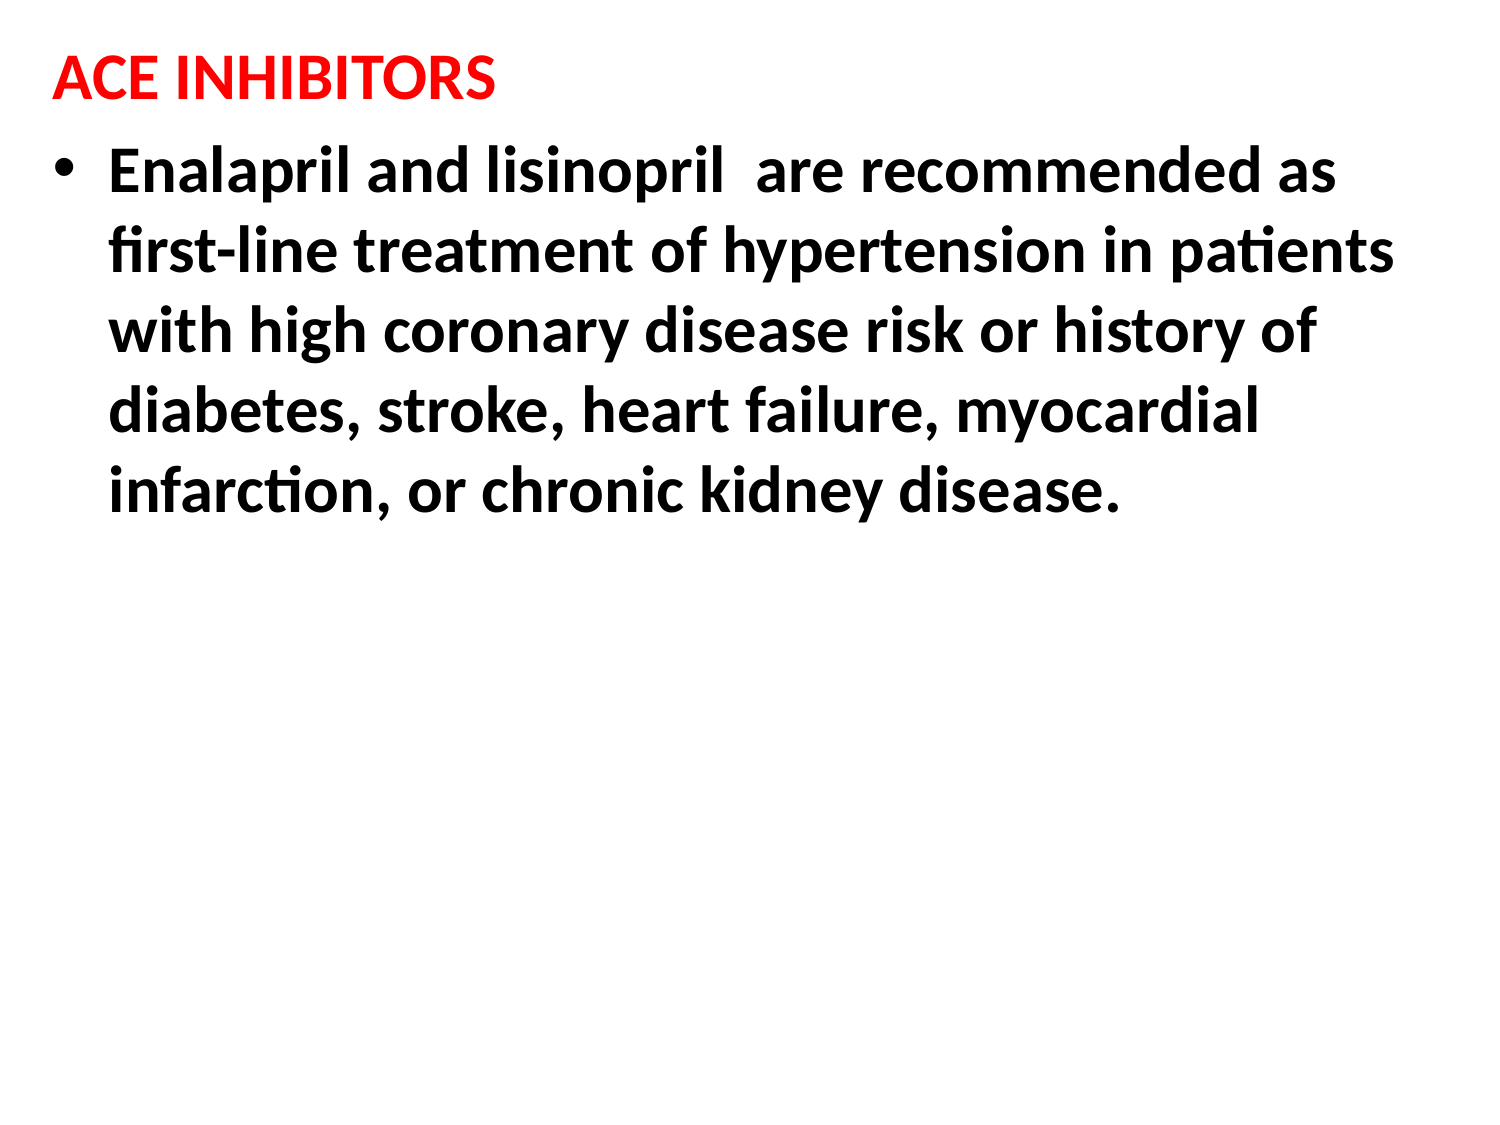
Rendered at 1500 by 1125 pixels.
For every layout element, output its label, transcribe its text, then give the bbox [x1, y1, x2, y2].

list ACE INHIBITORS Enalapril and lisinopril are recommended as first-line treatment of hypertension in patients with high coronary disease risk or history of diabetes, stroke, heart failure, myocardial infarction, or chronic kidney disease. [37, 24, 1475, 1100]
